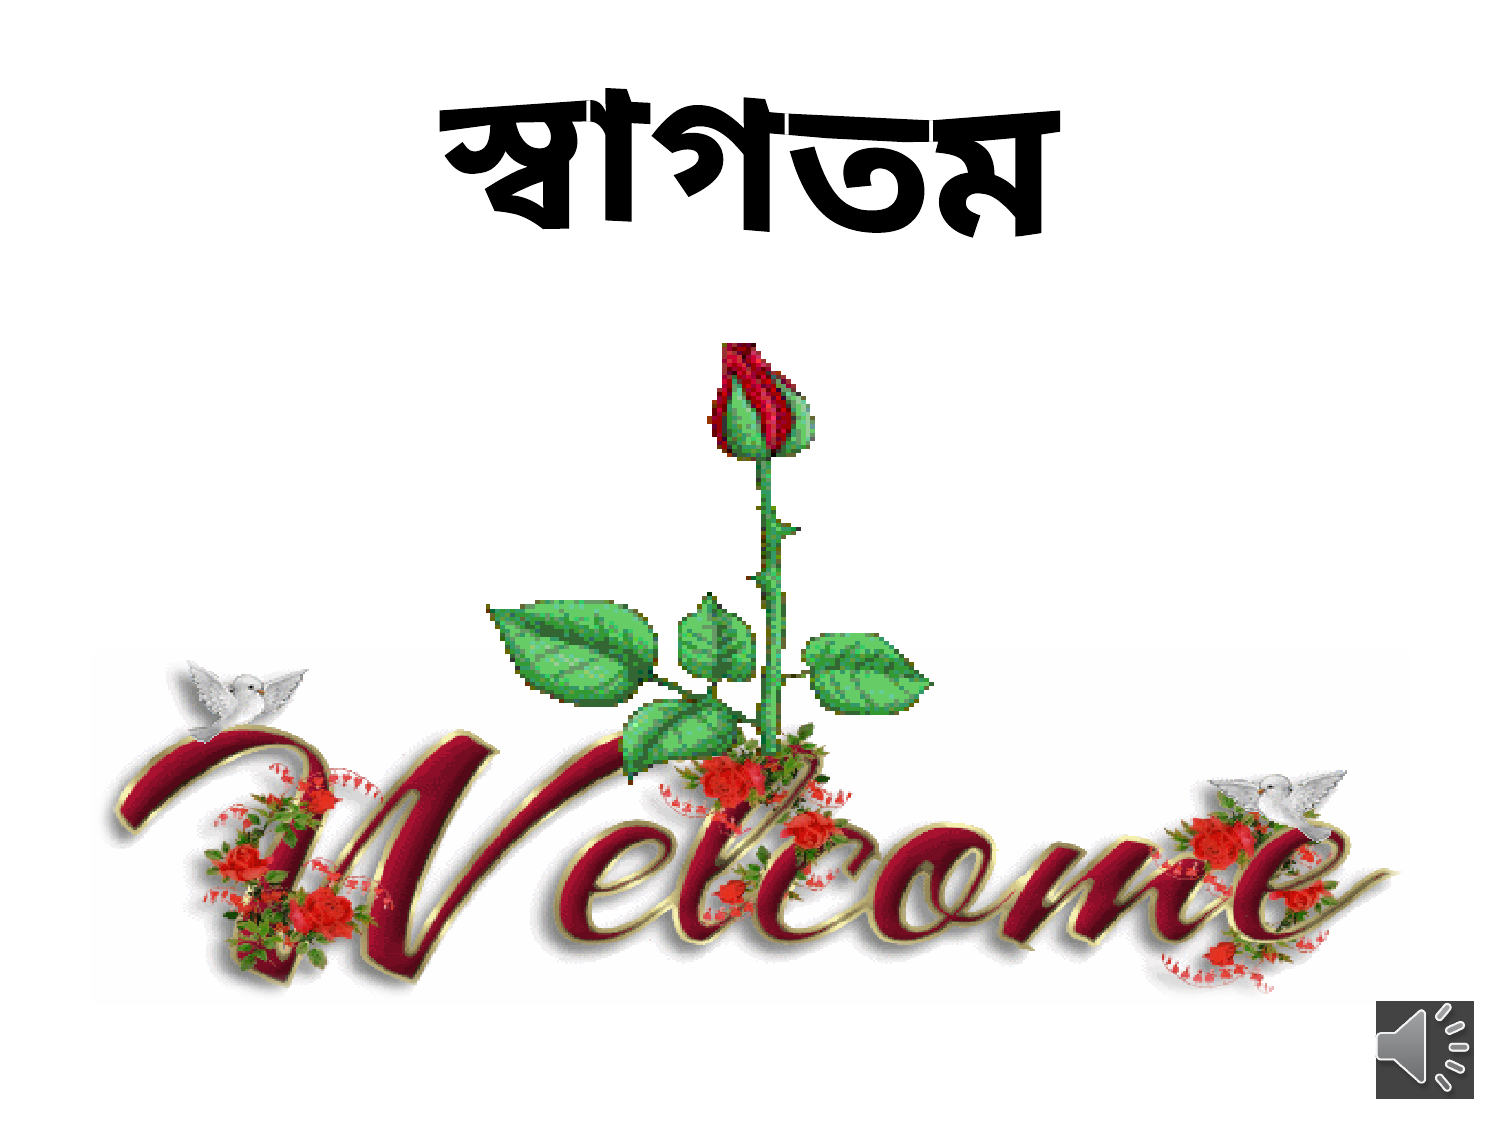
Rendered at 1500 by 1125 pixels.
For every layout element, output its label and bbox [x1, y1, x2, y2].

picture [90, 249, 1476, 1101]
